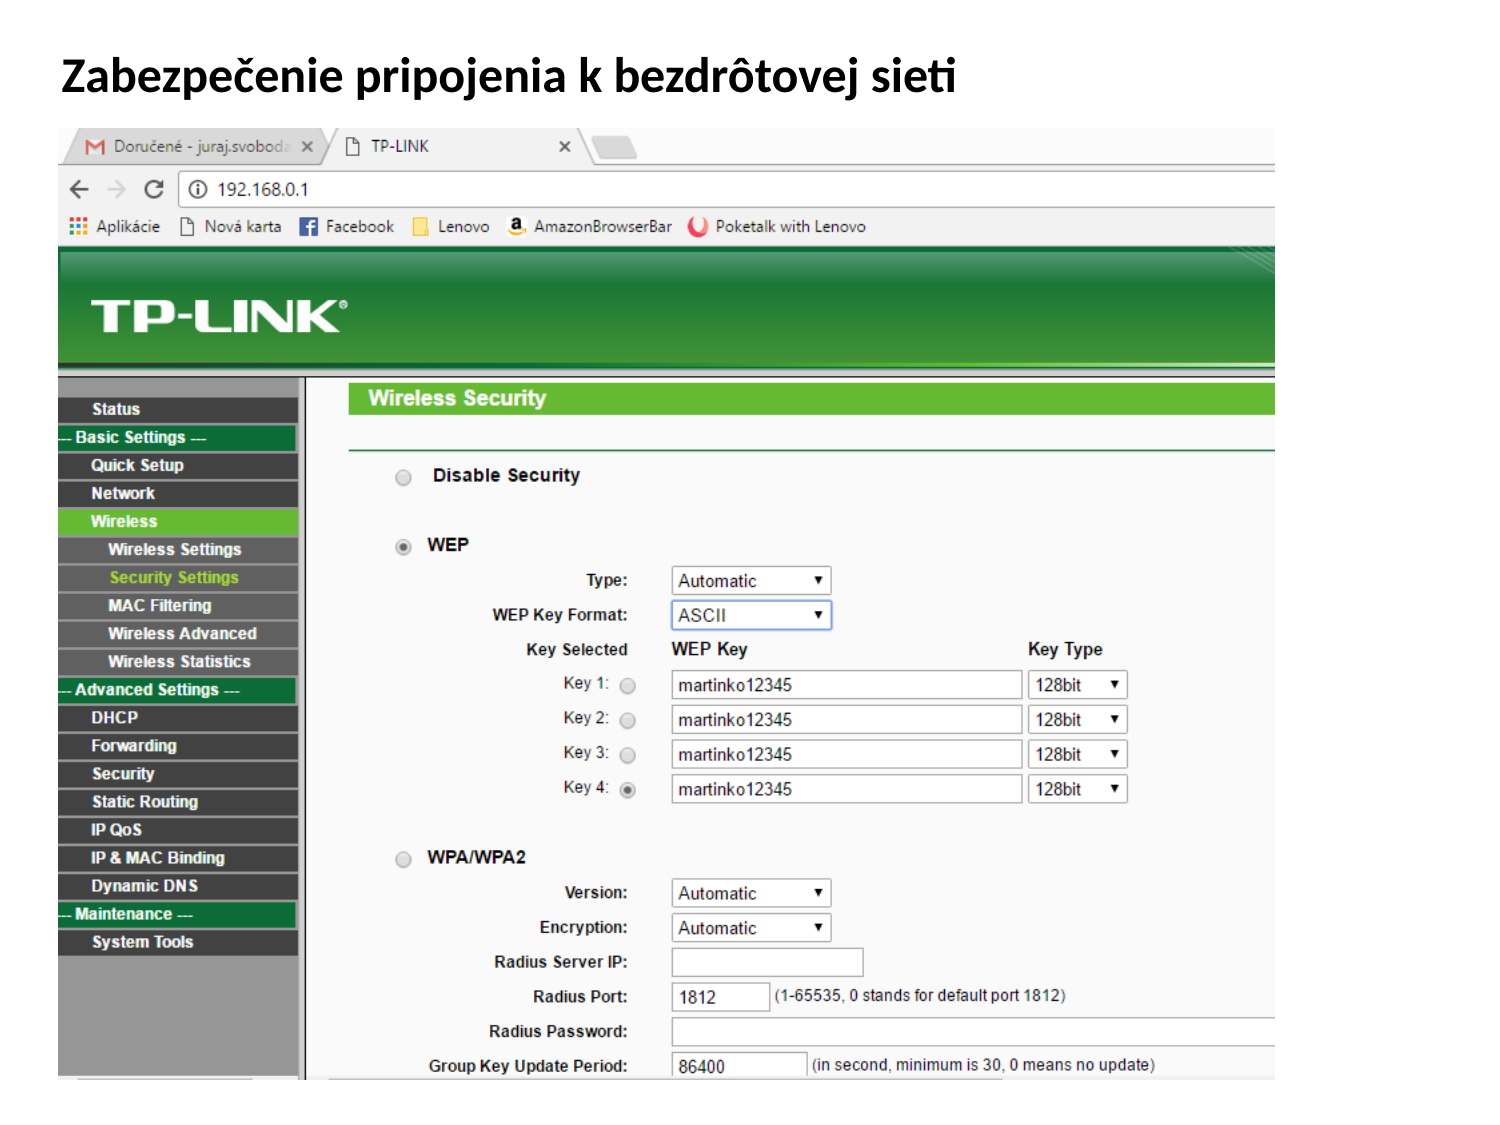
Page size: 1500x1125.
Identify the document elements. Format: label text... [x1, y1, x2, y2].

text_box Zabezpečenie pripojenia k bezdrôtovej sieti [46, 35, 1278, 110]
picture [58, 128, 1276, 1081]
